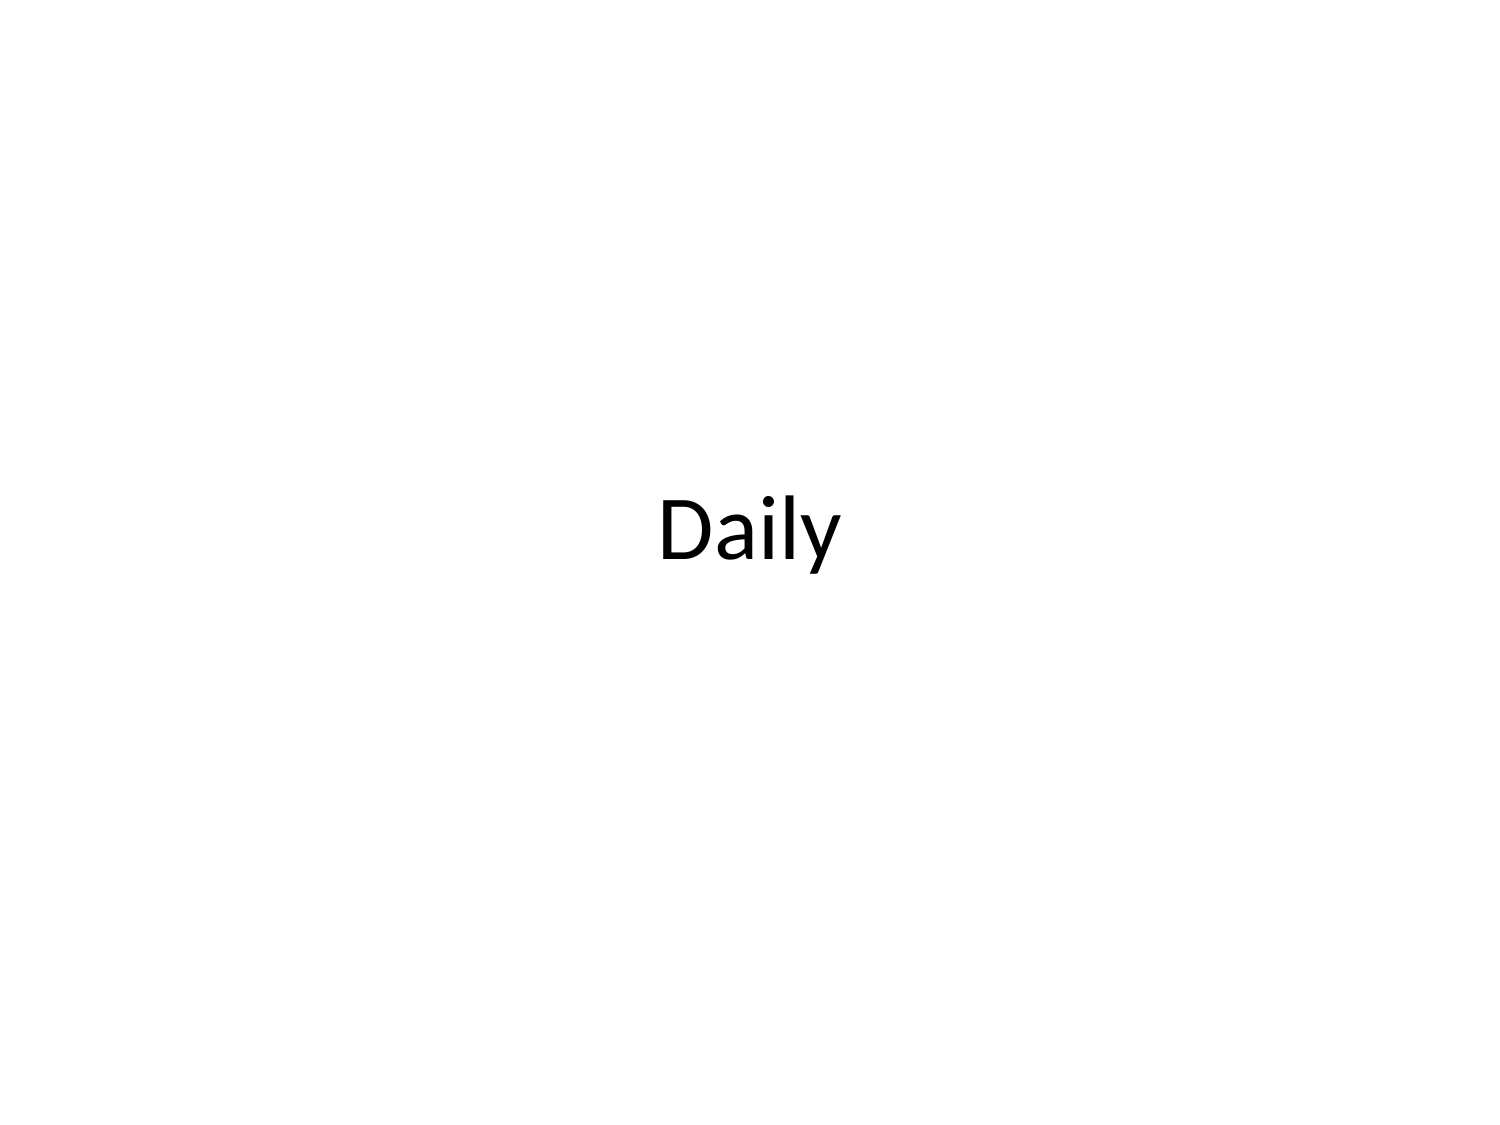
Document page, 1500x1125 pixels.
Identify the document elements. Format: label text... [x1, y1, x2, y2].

title Daily [75, 45, 1425, 1000]
